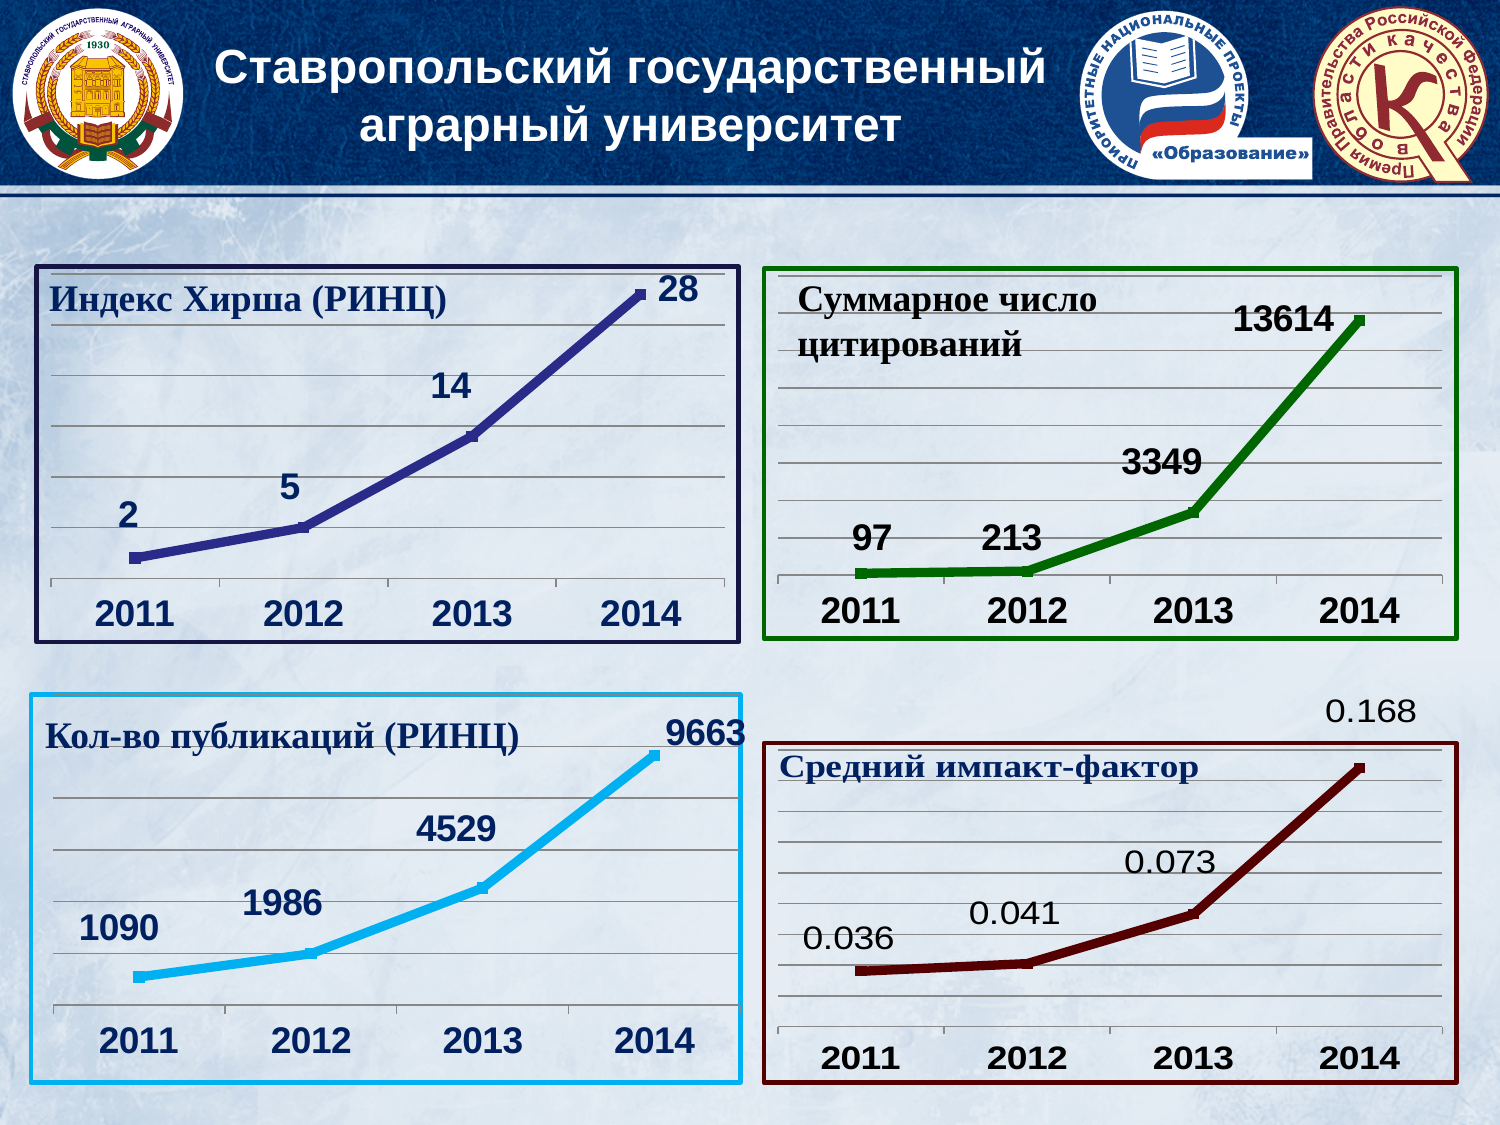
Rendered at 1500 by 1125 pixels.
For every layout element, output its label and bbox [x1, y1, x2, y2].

chart [28, 692, 747, 1086]
picture [0, 0, 1500, 1125]
chart [761, 692, 1459, 1086]
chart [761, 265, 1459, 642]
text_box [12, 5, 1490, 183]
text_box [34, 192, 1459, 249]
chart [34, 264, 742, 645]
